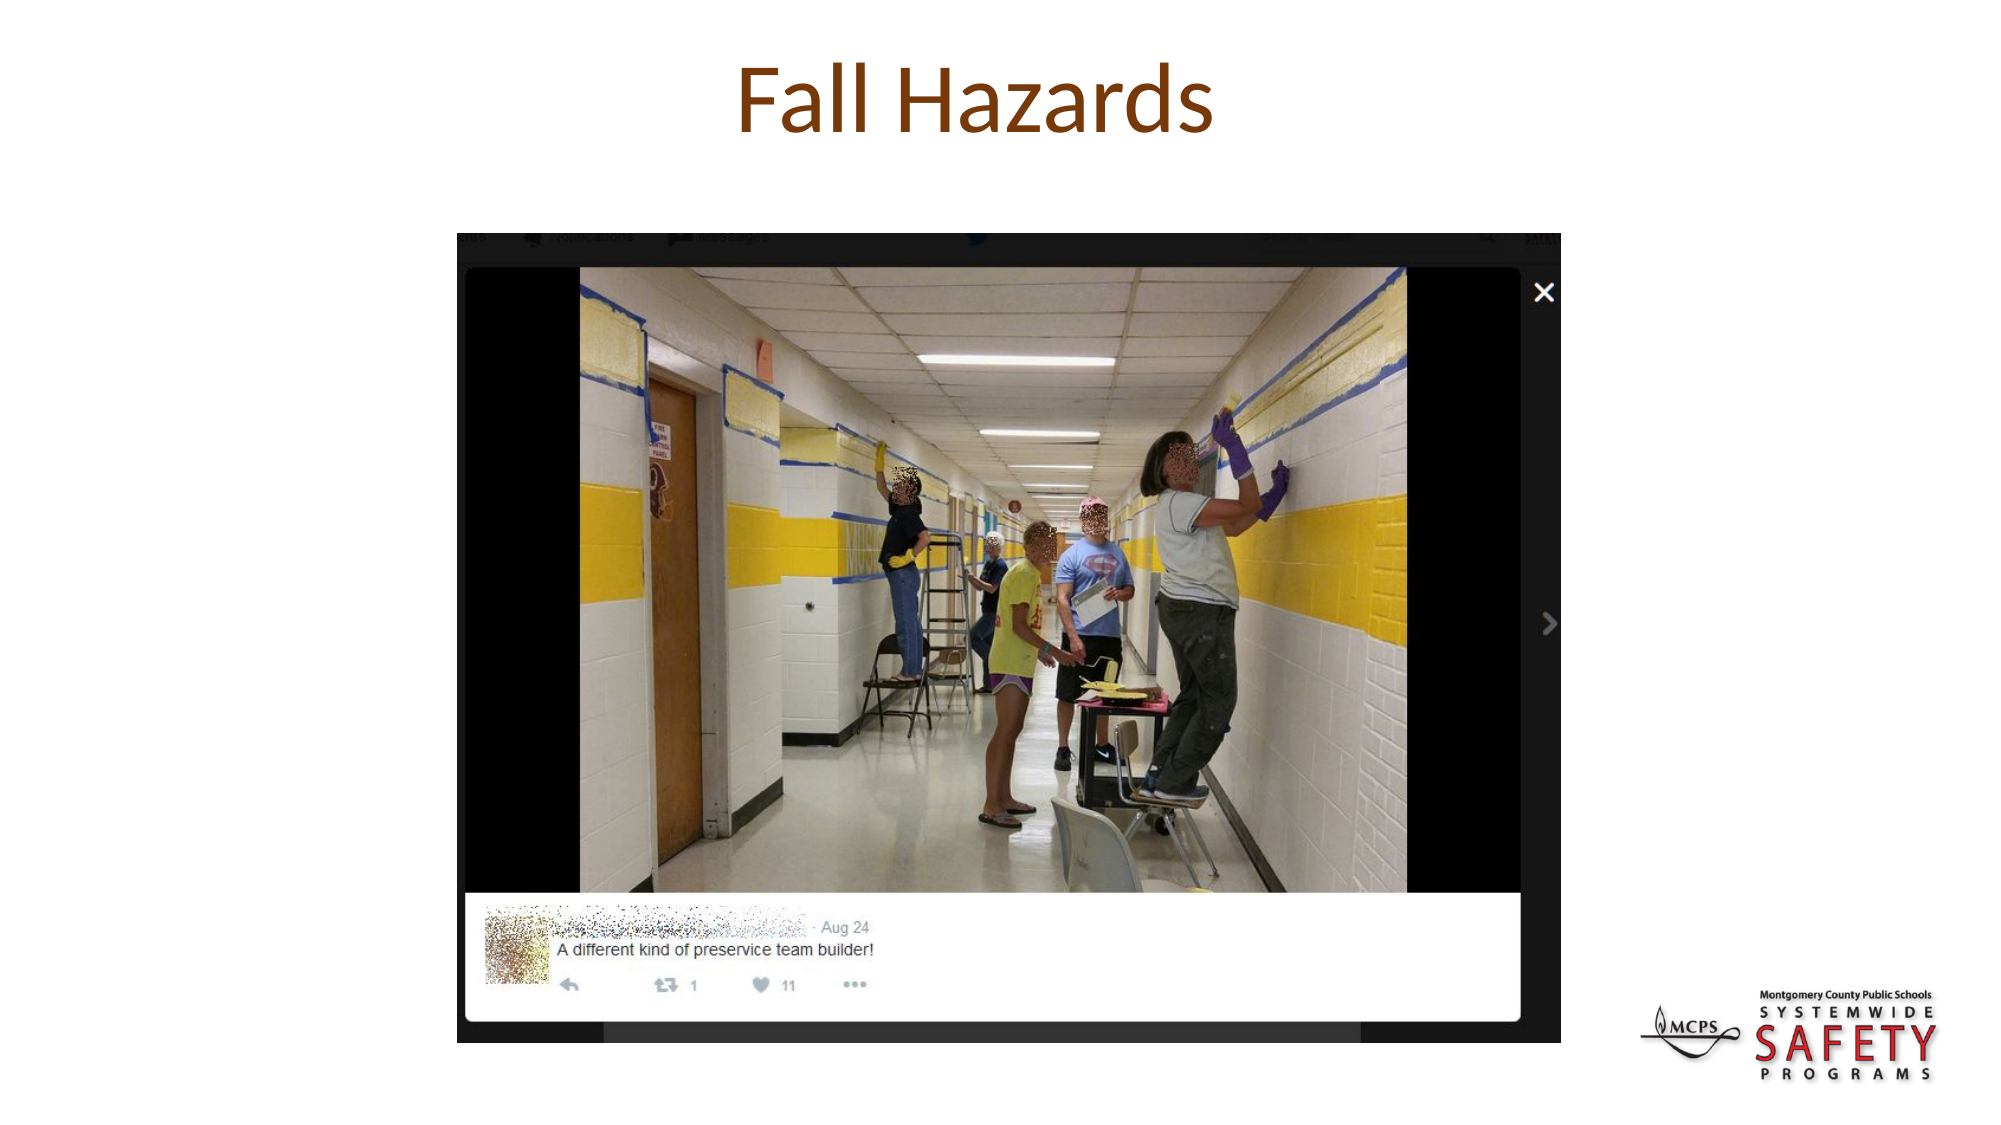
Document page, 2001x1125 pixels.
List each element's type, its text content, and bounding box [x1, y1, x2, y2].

text_box Fall Hazards [375, 25, 1576, 160]
picture [1635, 985, 1946, 1089]
picture [457, 233, 1561, 1043]
